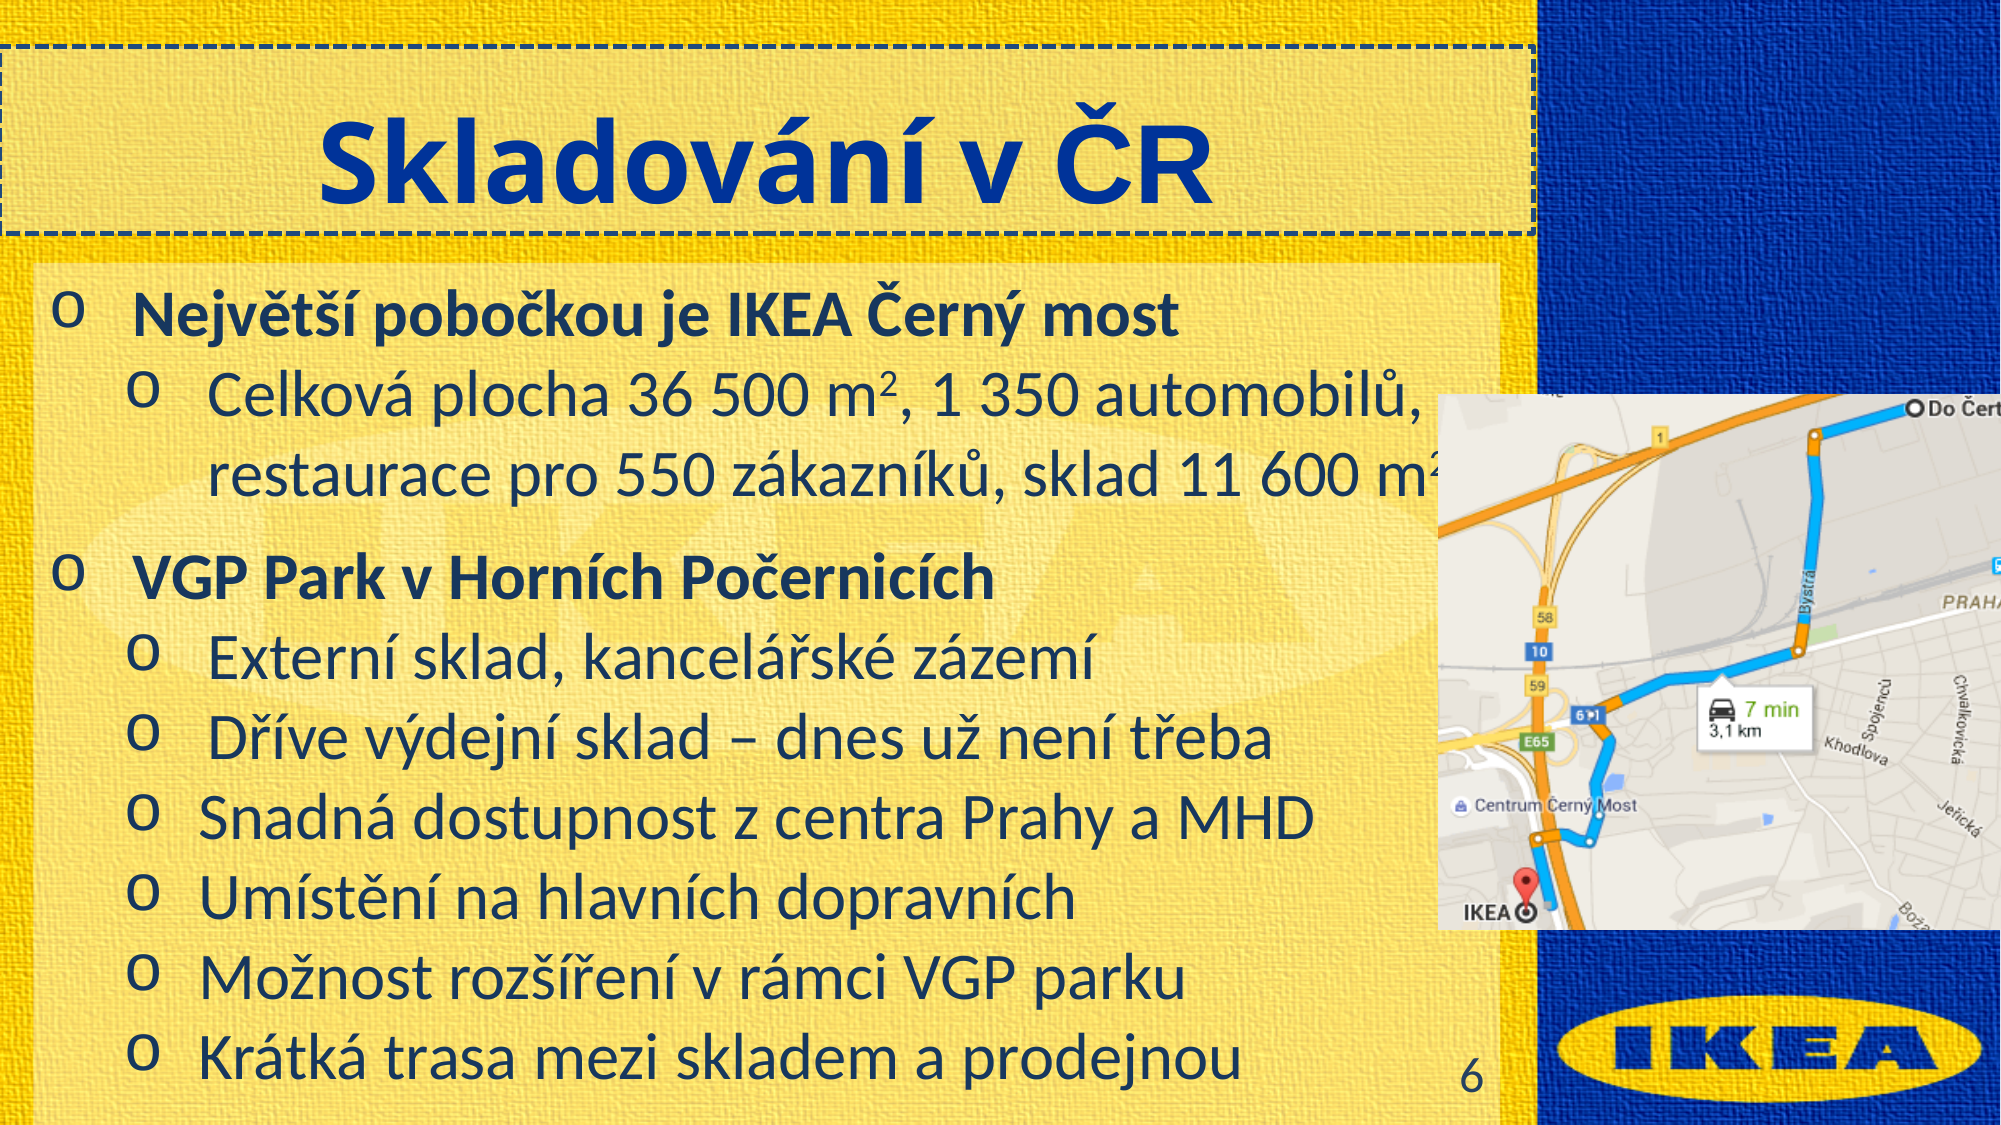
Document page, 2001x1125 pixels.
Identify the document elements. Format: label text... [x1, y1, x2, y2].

picture [0, 0, 2001, 1125]
text_box Největší pobočkou je IKEA Černý most Celková plocha 36 500 m2, 1 350 automobilů, restaurace pro 550 zákazníků, sklad 11 600 m2 VGP Park v Horních Počernicích Externí sklad, kancelářské zázemí Dříve výdejní sklad – dnes už není třeba Snadná dostupnost z centra Prahy a MHD Umístění na hlavních dopravních Možnost rozšíření v rámci VGP parku Krátká trasa mezi skladem a prodejnou [33, 262, 1501, 1125]
slide_number 6 [1119, 1042, 1500, 1103]
text_box Skladování v ČR [0, 46, 1534, 234]
